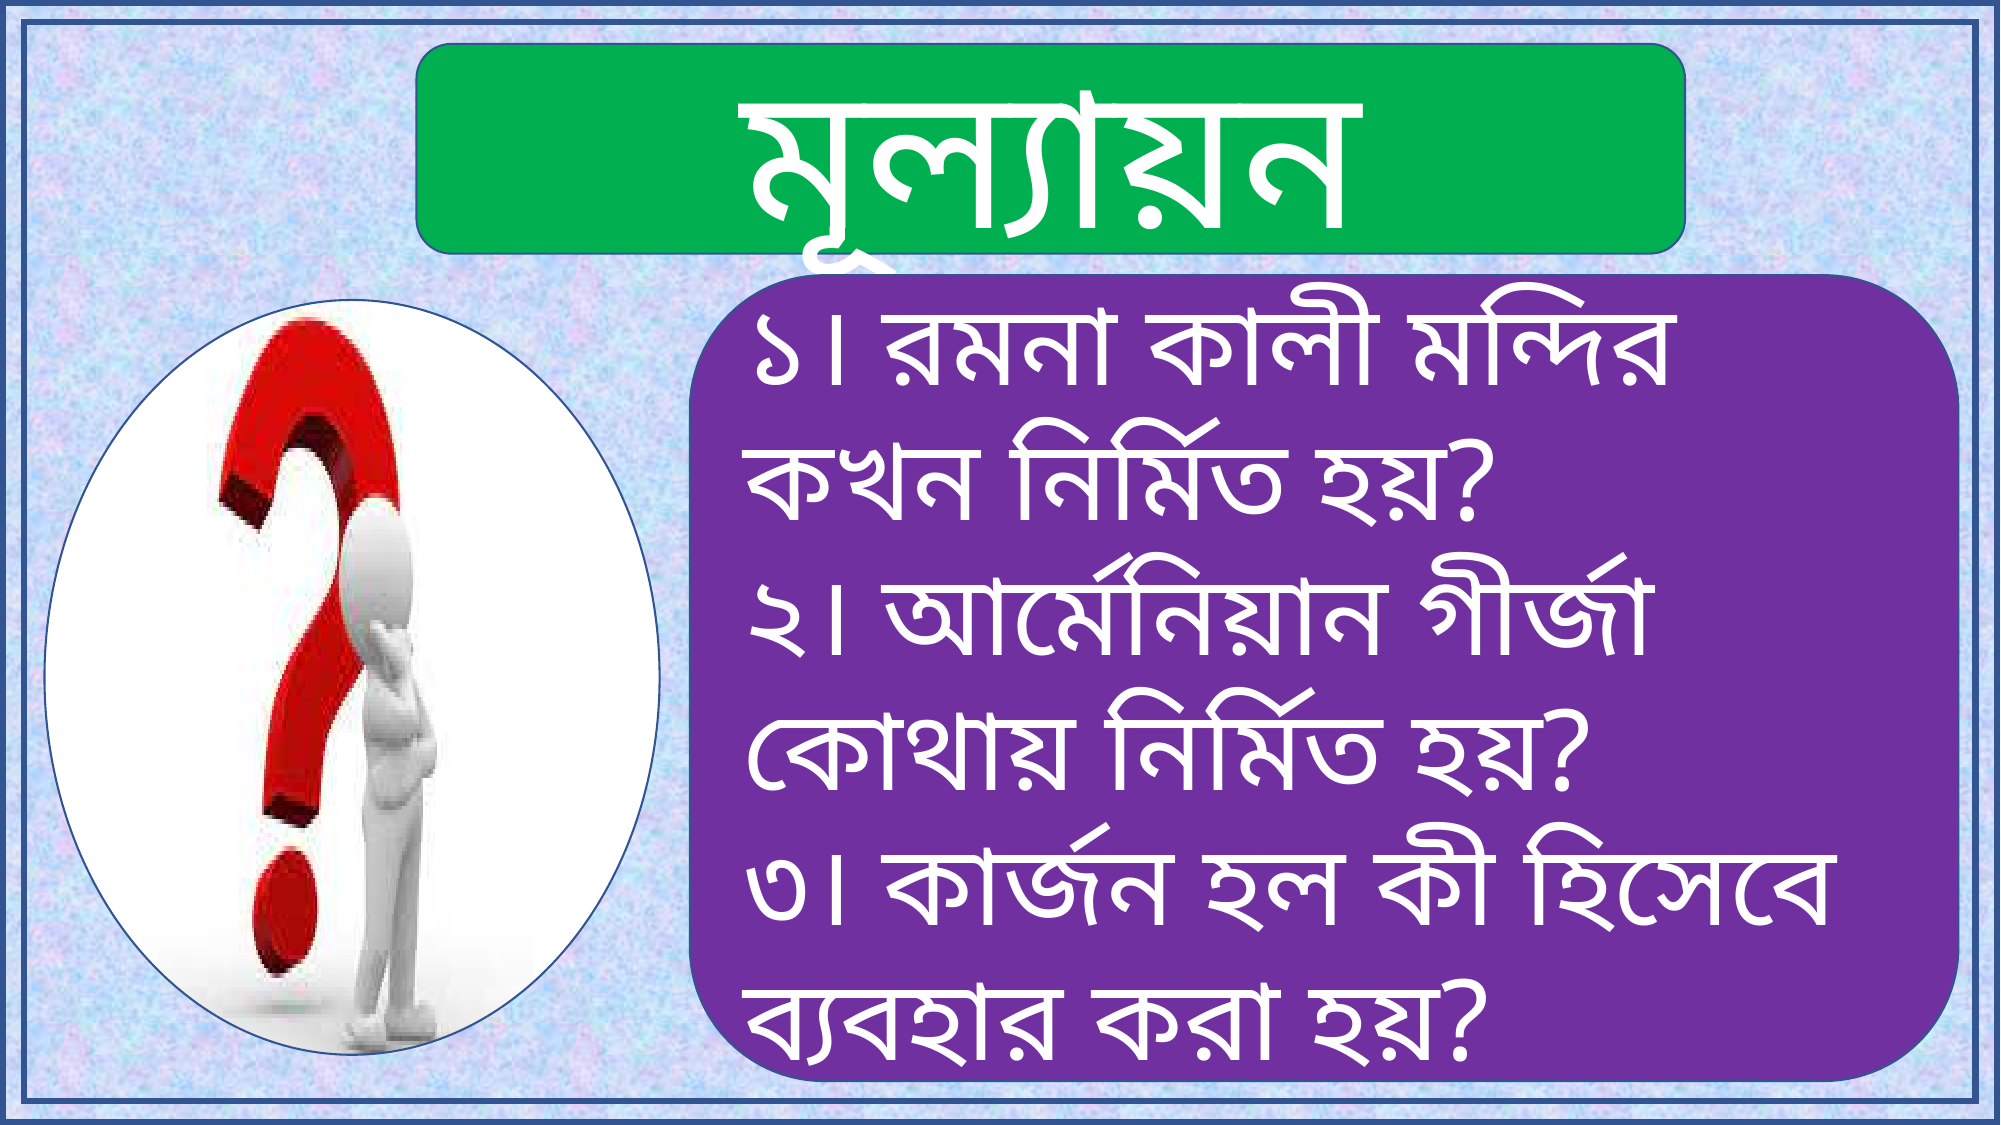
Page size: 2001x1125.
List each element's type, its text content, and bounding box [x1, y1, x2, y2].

text_box [0, 0, 2000, 1125]
text_box [23, 21, 1976, 1102]
text_box মূল্যায়ন [415, 42, 1687, 255]
text_box [43, 298, 661, 1056]
text_box ১। রমনা কালী মন্দির কখন নির্মিত হয়? ২। আর্মেনিয়ান গীর্জা কোথায় নির্মিত হয়? ৩। কার্জন হল কী হিসেবে ব্যবহার করা হয়? [688, 274, 1960, 1083]
